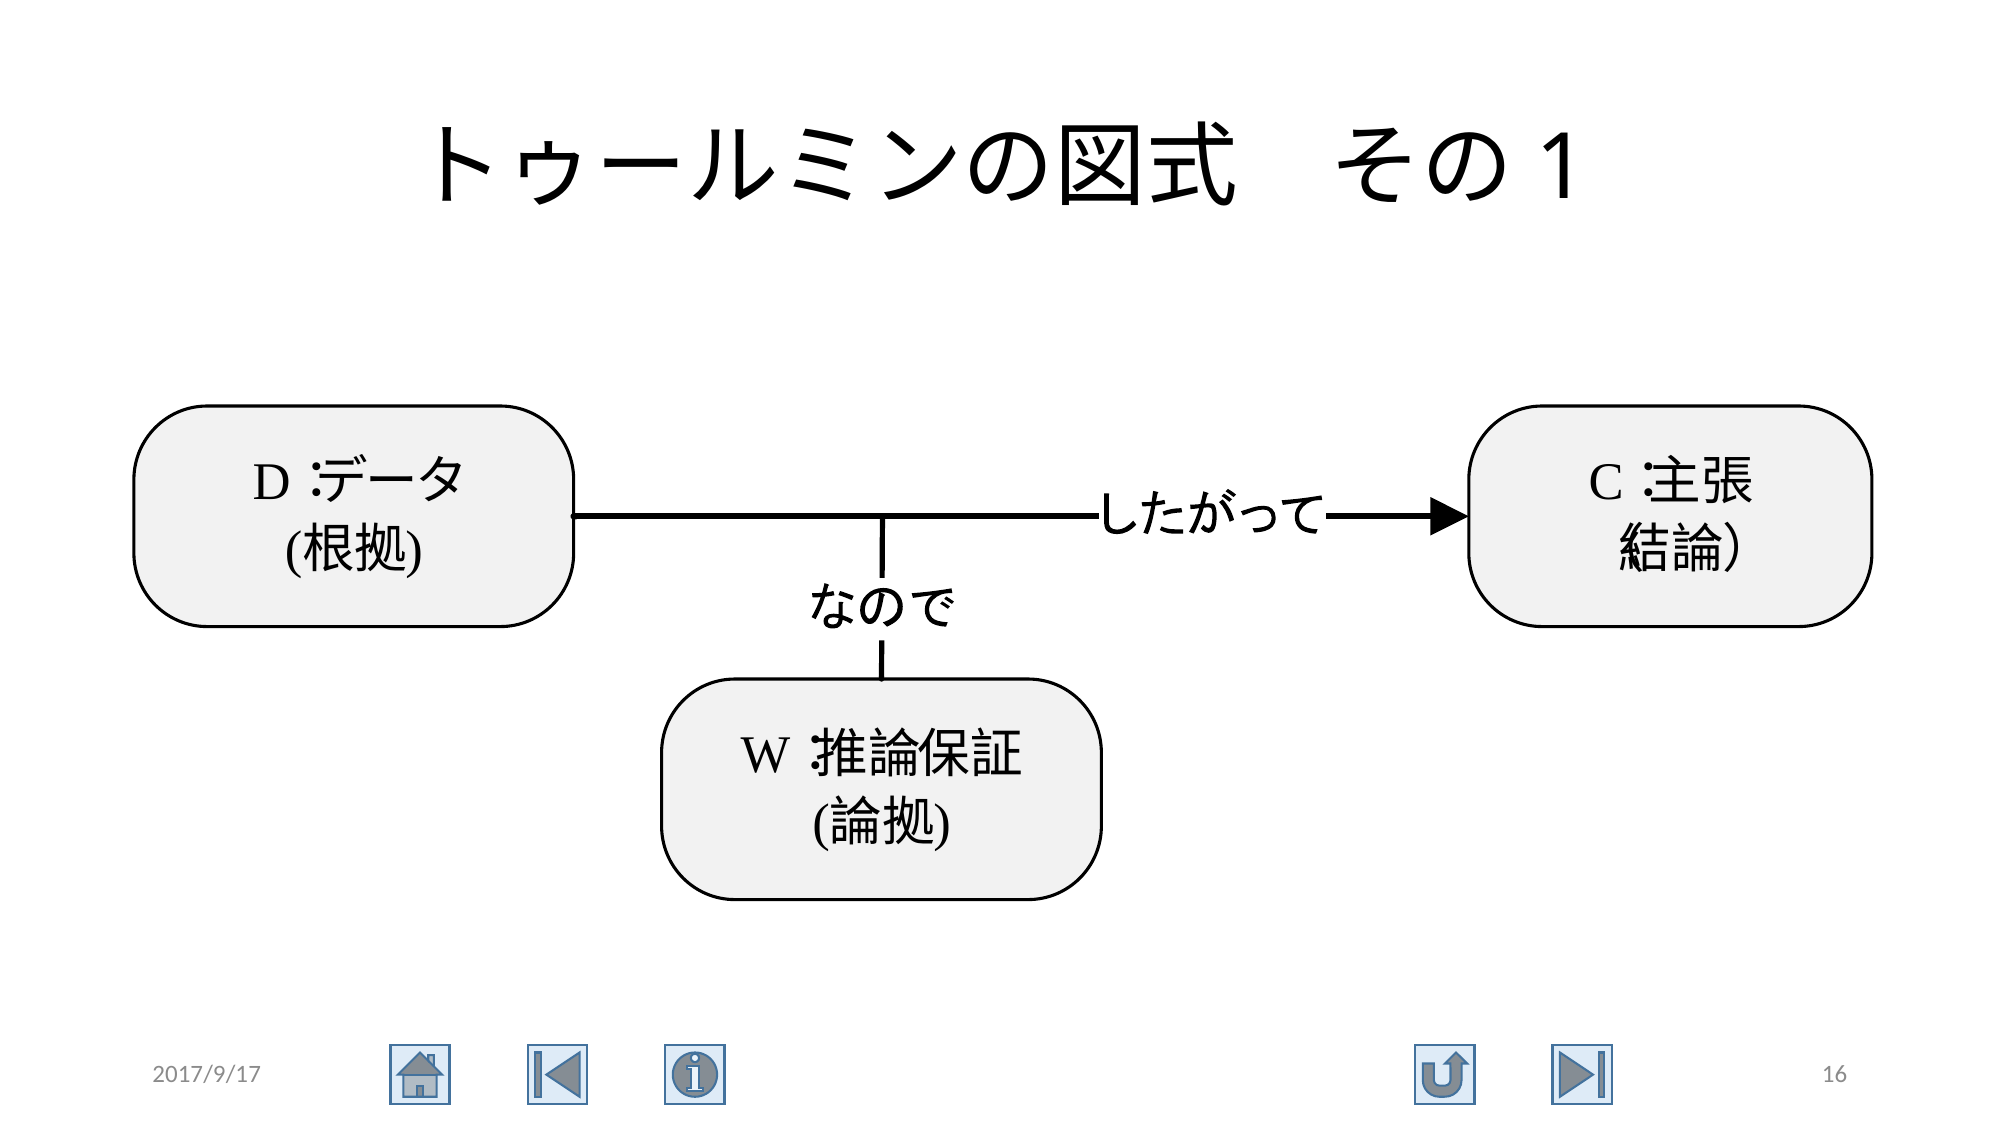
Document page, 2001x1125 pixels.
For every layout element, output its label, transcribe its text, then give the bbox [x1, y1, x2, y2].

picture [126, 398, 1874, 903]
title トゥールミンの図式 その1 [137, 59, 1863, 278]
slide_number 16 [1412, 1042, 1863, 1103]
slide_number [137, 1042, 588, 1103]
